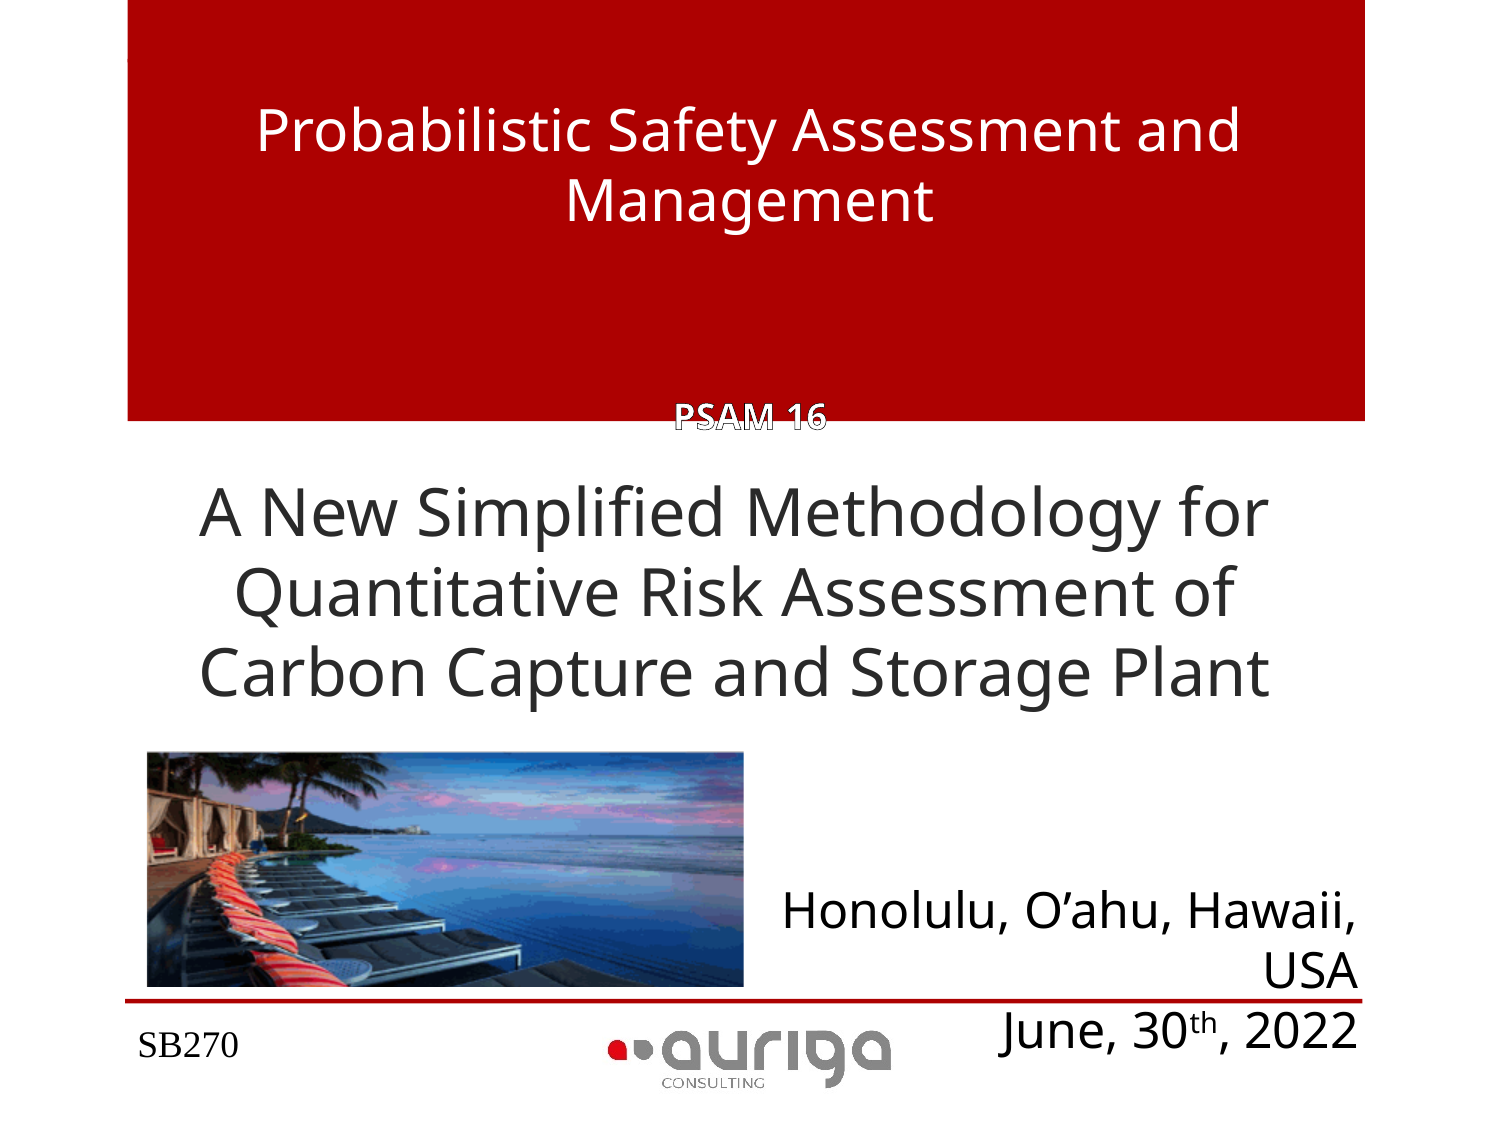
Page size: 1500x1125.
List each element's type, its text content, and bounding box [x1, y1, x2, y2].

text_box Probabilistic Safety Assessment and Management [112, 16, 1388, 242]
picture [602, 1022, 898, 1095]
text_box Honolulu, O’ahu, Hawaii, USA June, 30th, 2022 [709, 870, 1374, 1066]
subtitle A New Simplified Methodology for Quantitative Risk Assessment of Carbon Capture and Storage Plant [97, 444, 1374, 736]
title PSAM 16 [112, 251, 1388, 445]
picture [145, 750, 745, 988]
